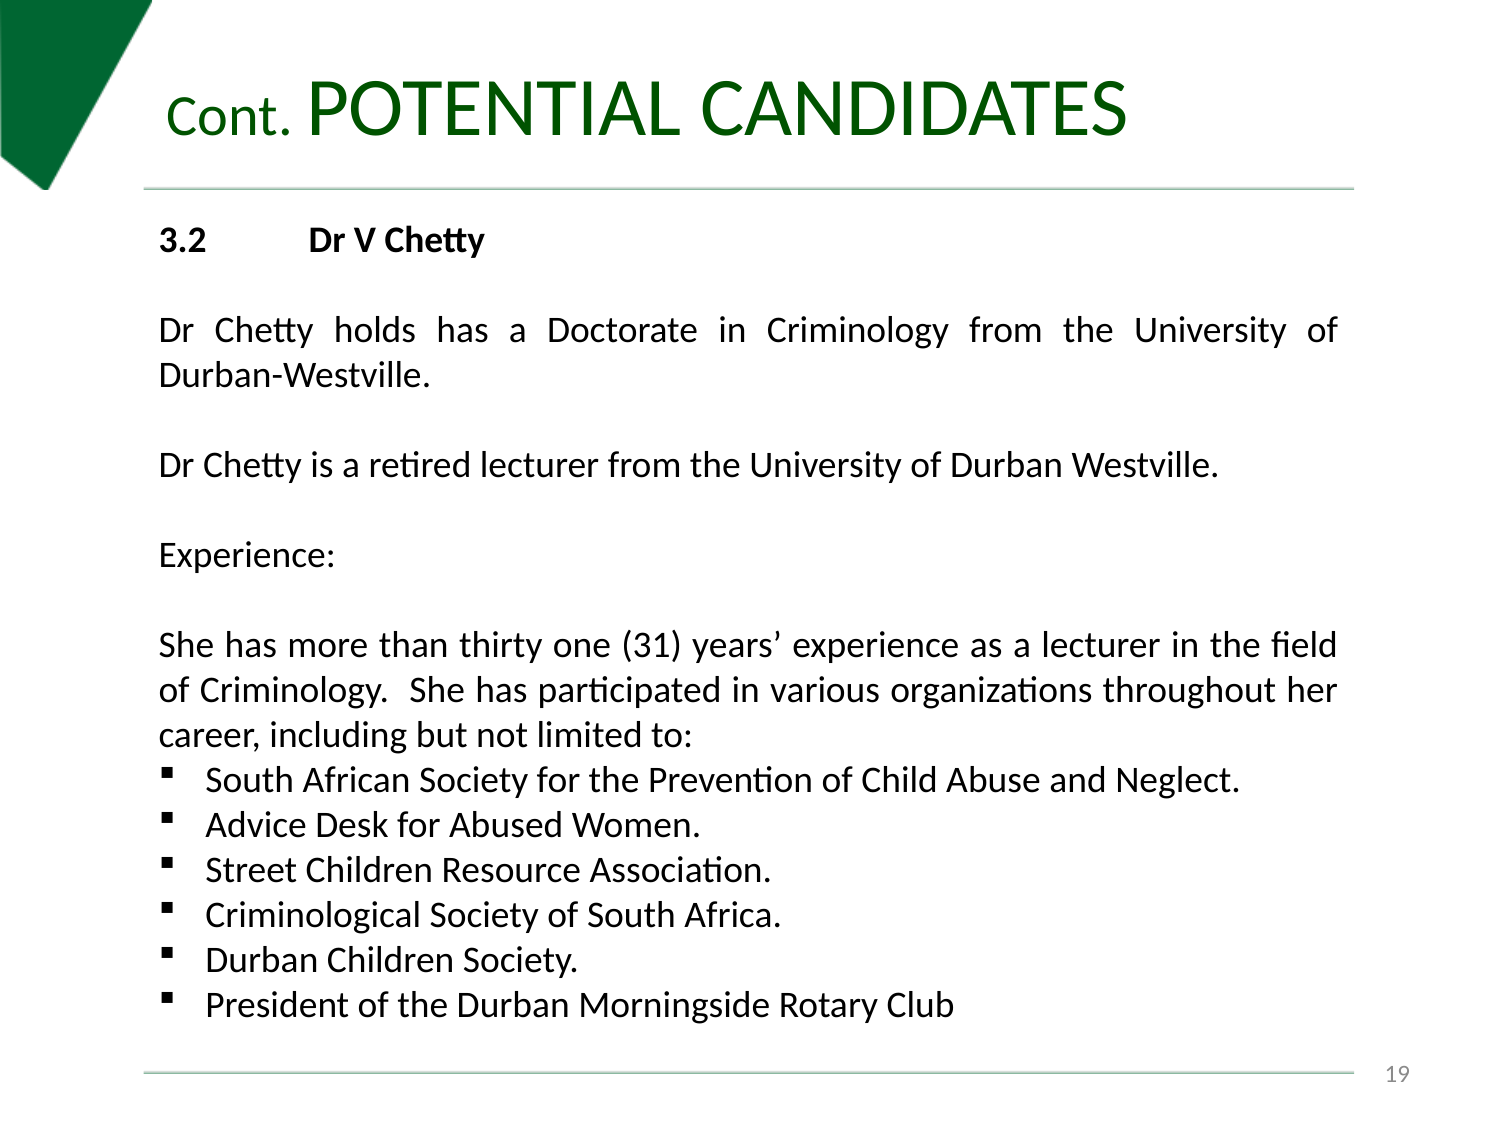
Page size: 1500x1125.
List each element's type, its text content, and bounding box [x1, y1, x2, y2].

slide_number 19 [1074, 1042, 1425, 1103]
text_box Cont. POTENTIAL CANDIDATES [157, 44, 1355, 160]
picture [0, 0, 1355, 190]
text_box 3.2 Dr V Chetty Dr Chetty holds has a Doctorate in Criminology from the University of Durban-Westville. Dr Chetty is a retired lecturer from the University of Durban Westville. Experience: She has more than thirty one (31) years’ experience as a lecturer in the field of Criminology. She has participated in various organizations throughout her career, including but not limited to: South African Society for the Prevention of Child Abuse and Neglect. Advice Desk for Abused Women. Street Children Resource Association. Criminological Society of South Africa. Durban Children Society. President of the Durban Morningside Rotary Club [143, 207, 1355, 1032]
picture [143, 1067, 1355, 1074]
